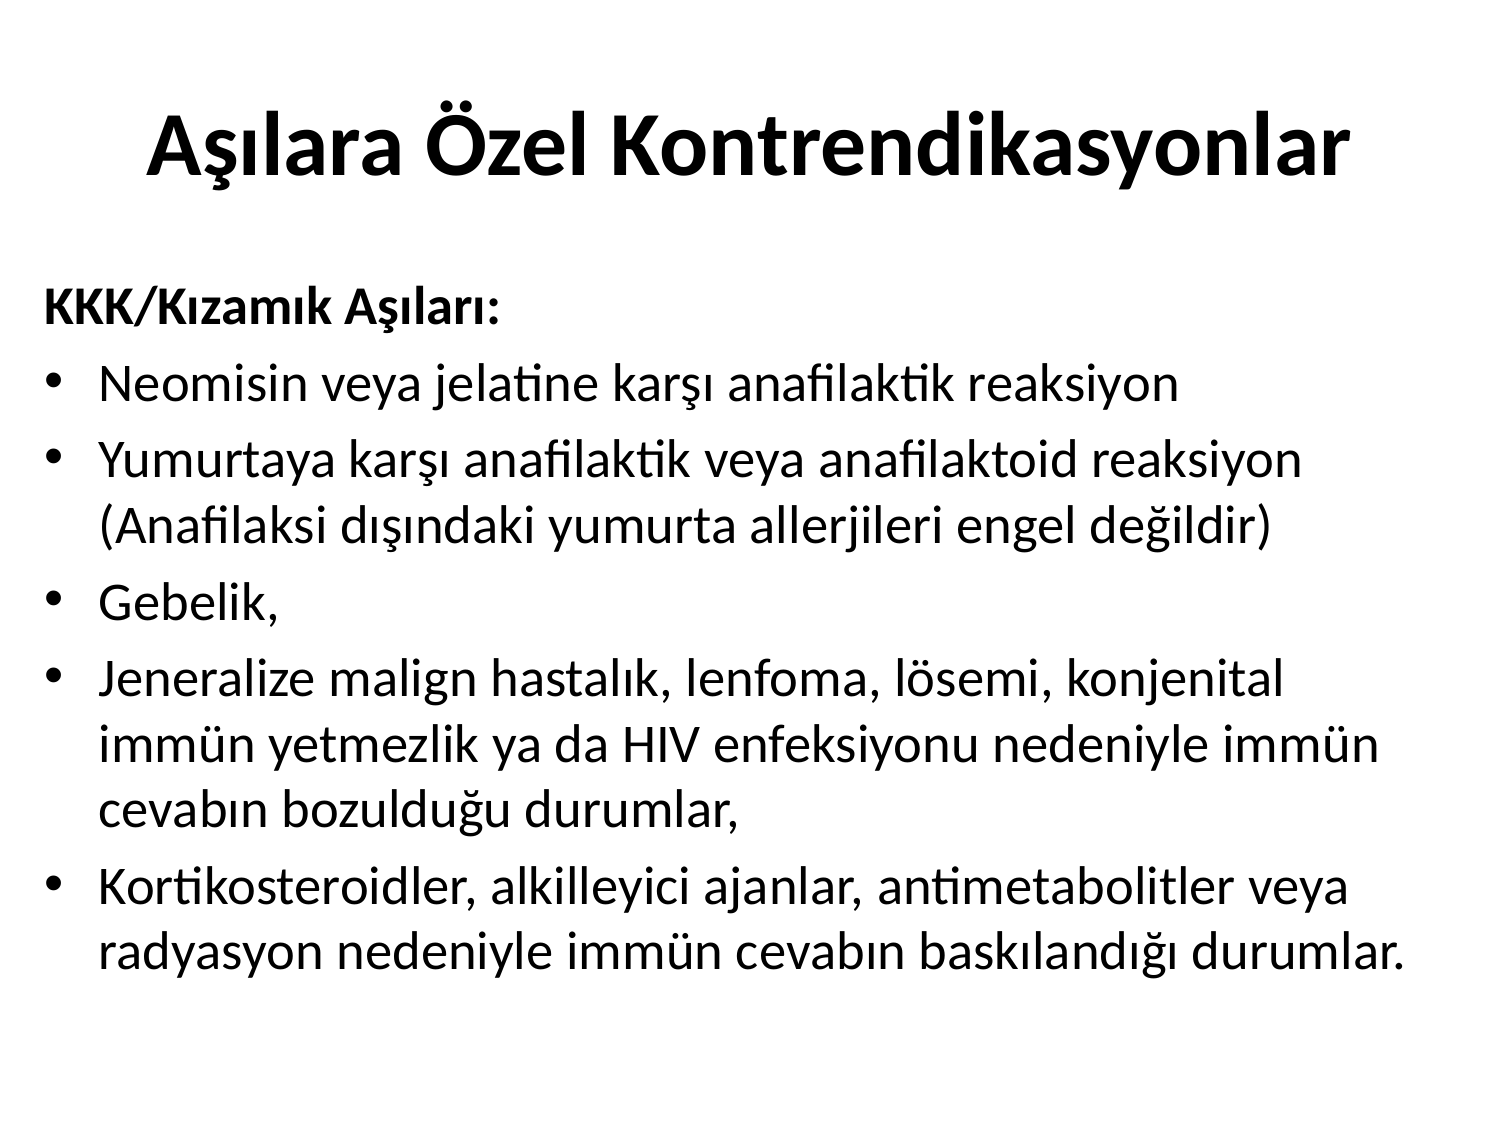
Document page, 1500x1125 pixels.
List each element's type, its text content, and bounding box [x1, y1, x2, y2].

title Aşılara Özel Kontrendikasyonlar [75, 45, 1425, 233]
list KKK/Kızamık Aşıları: Neomisin veya jelatine karşı anafilaktik reaksiyon Yumurtaya karşı anafilaktik veya anafilaktoid reaksiyon (Anafilaksi dışındaki yumurta allerjileri engel değildir) Gebelik, Jeneralize malign hastalık, lenfoma, lösemi, konjenital immün yetmezlik ya da HIV enfeksiyonu nedeniyle immün cevabın bozulduğu durumlar, Kortikosteroidler, alkilleyici ajanlar, antimetabolitler veya radyasyon nedeniyle immün cevabın baskılandığı durumlar. [29, 262, 1459, 1005]
